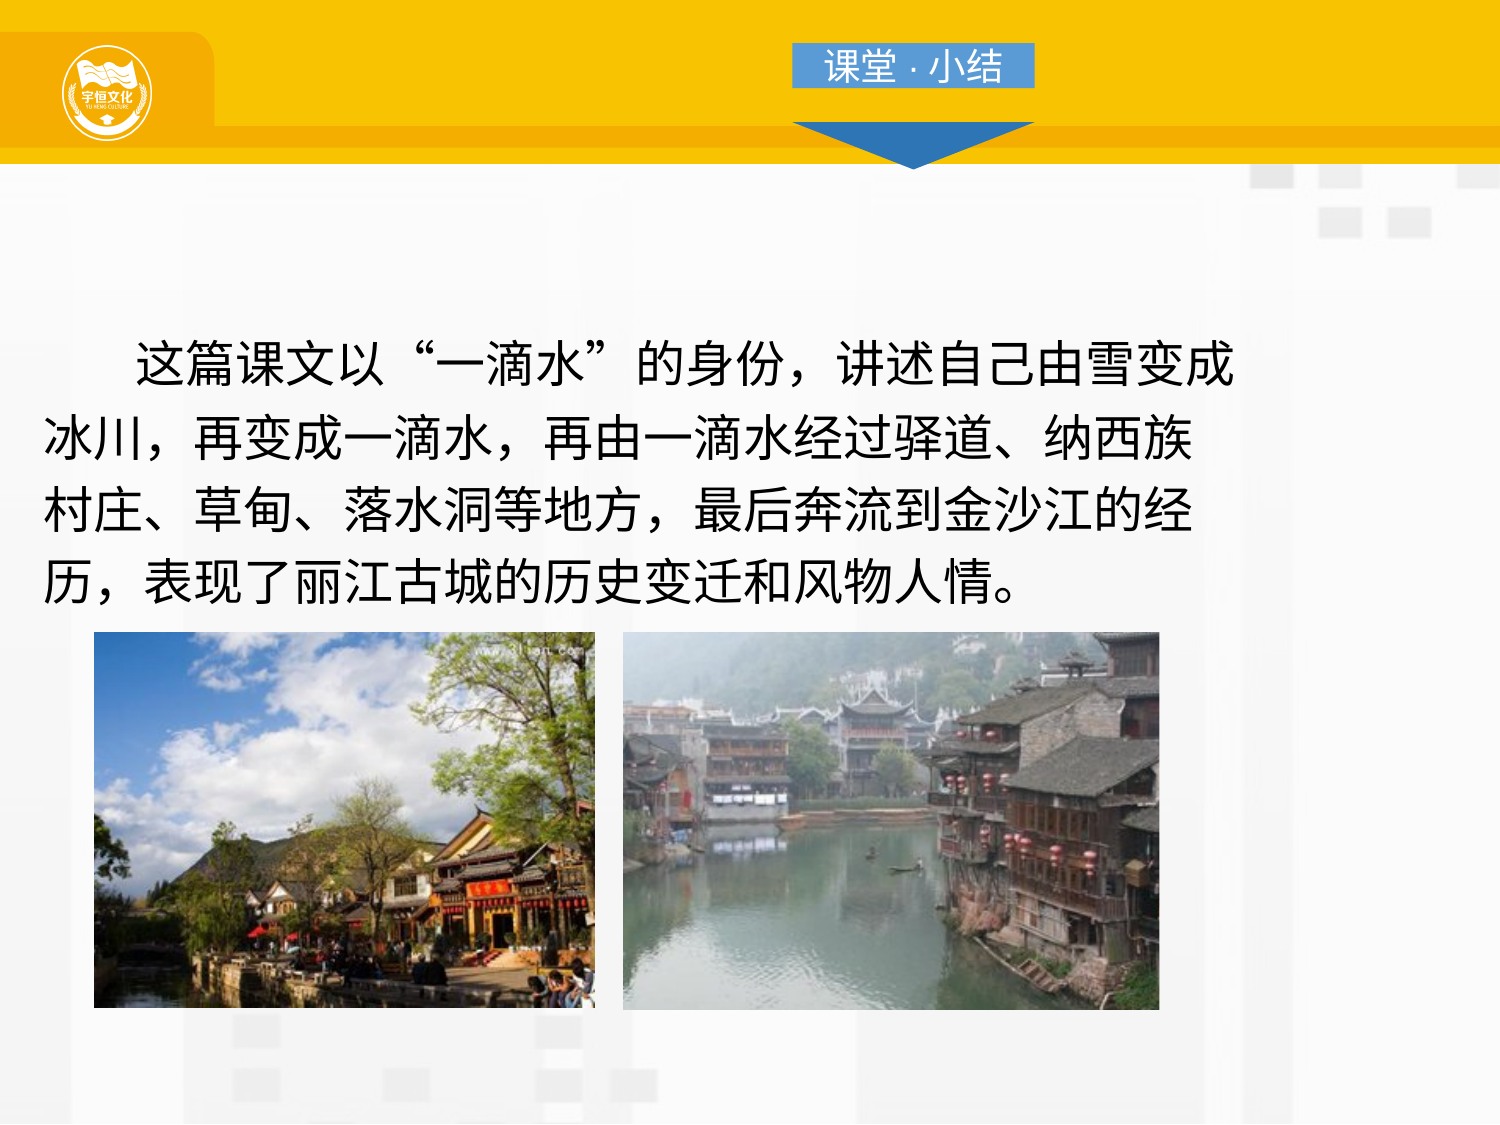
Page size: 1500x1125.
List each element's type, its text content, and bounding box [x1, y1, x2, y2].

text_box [792, 42, 1035, 170]
text_box 这篇课文以“一滴水”的身份，讲述自己由雪变成冰川，再变成一滴水，再由一滴水经过驿道、纳西族村庄、草甸、落水洞等地方，最后奔流到金沙江的经历，表现了丽江古城的历史变迁和风物人情。 [28, 302, 1257, 618]
picture [0, 0, 1500, 1124]
